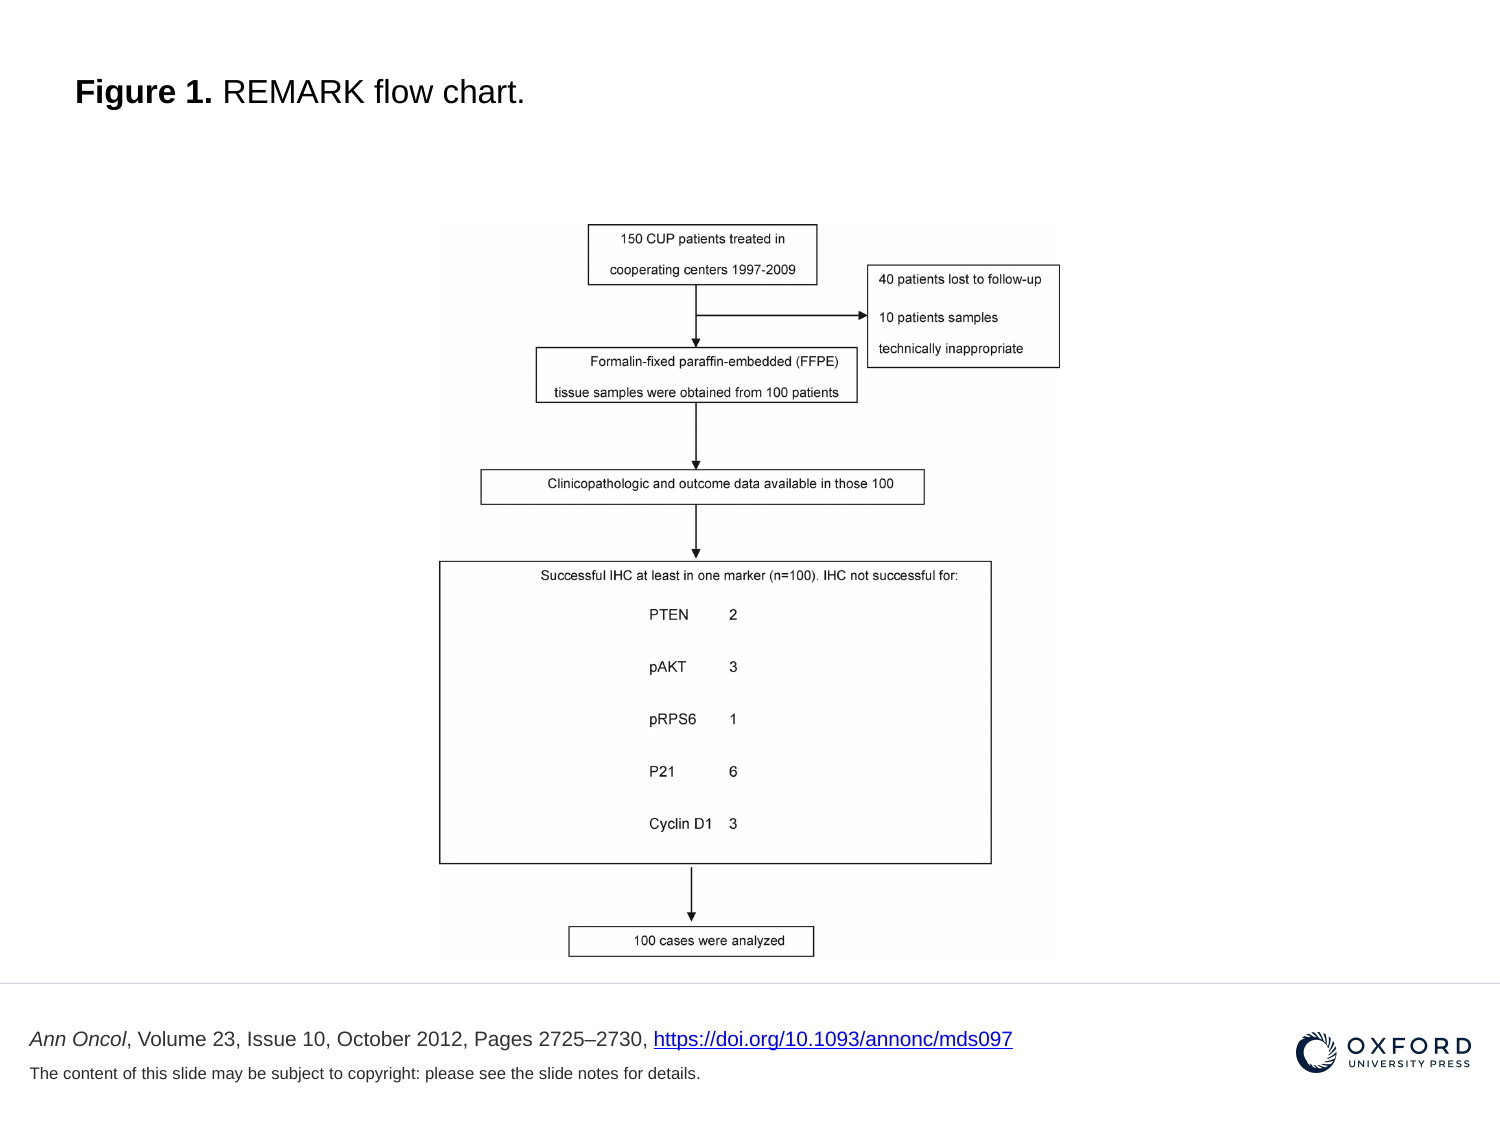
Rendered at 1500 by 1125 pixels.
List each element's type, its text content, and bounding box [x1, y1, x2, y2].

picture [1296, 1032, 1471, 1073]
title Figure 1. REMARK flow chart. [75, 69, 1078, 171]
footer Ann Oncol, Volume 23, Issue 10, October 2012, Pages 2725–2730, https://doi.org/10.1093/annonc/mds097 The content of this slide may be subject to copyright: please see the slide notes for details. [0, 983, 1260, 1125]
picture [439, 224, 1060, 957]
